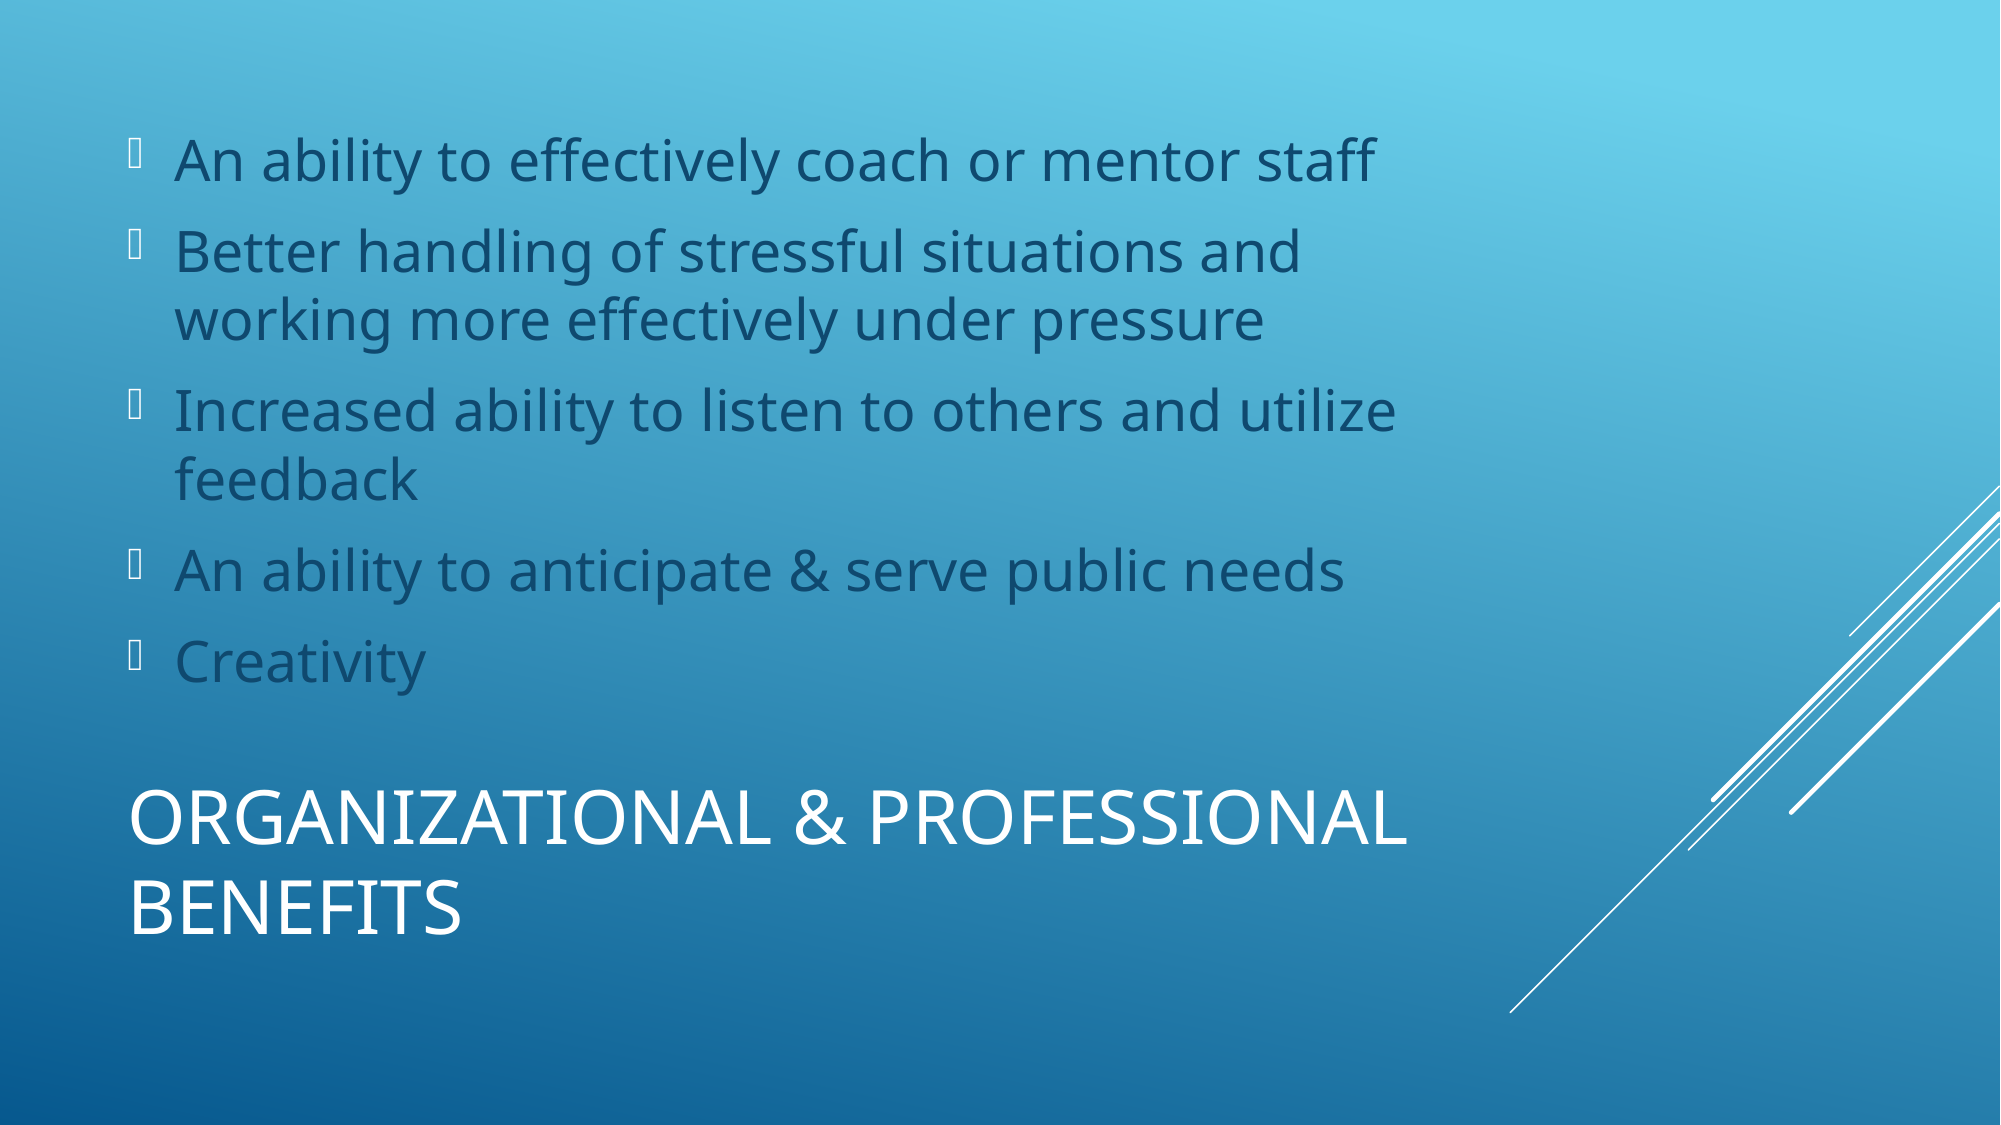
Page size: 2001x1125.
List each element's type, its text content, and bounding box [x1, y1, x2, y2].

title Organizational & professional benefits [112, 736, 1513, 984]
list An ability to effectively coach or mentor staff Better handling of stressful situations and working more effectively under pressure Increased ability to listen to others and utilize feedback An ability to anticipate & serve public needs Creativity [112, 112, 1513, 706]
